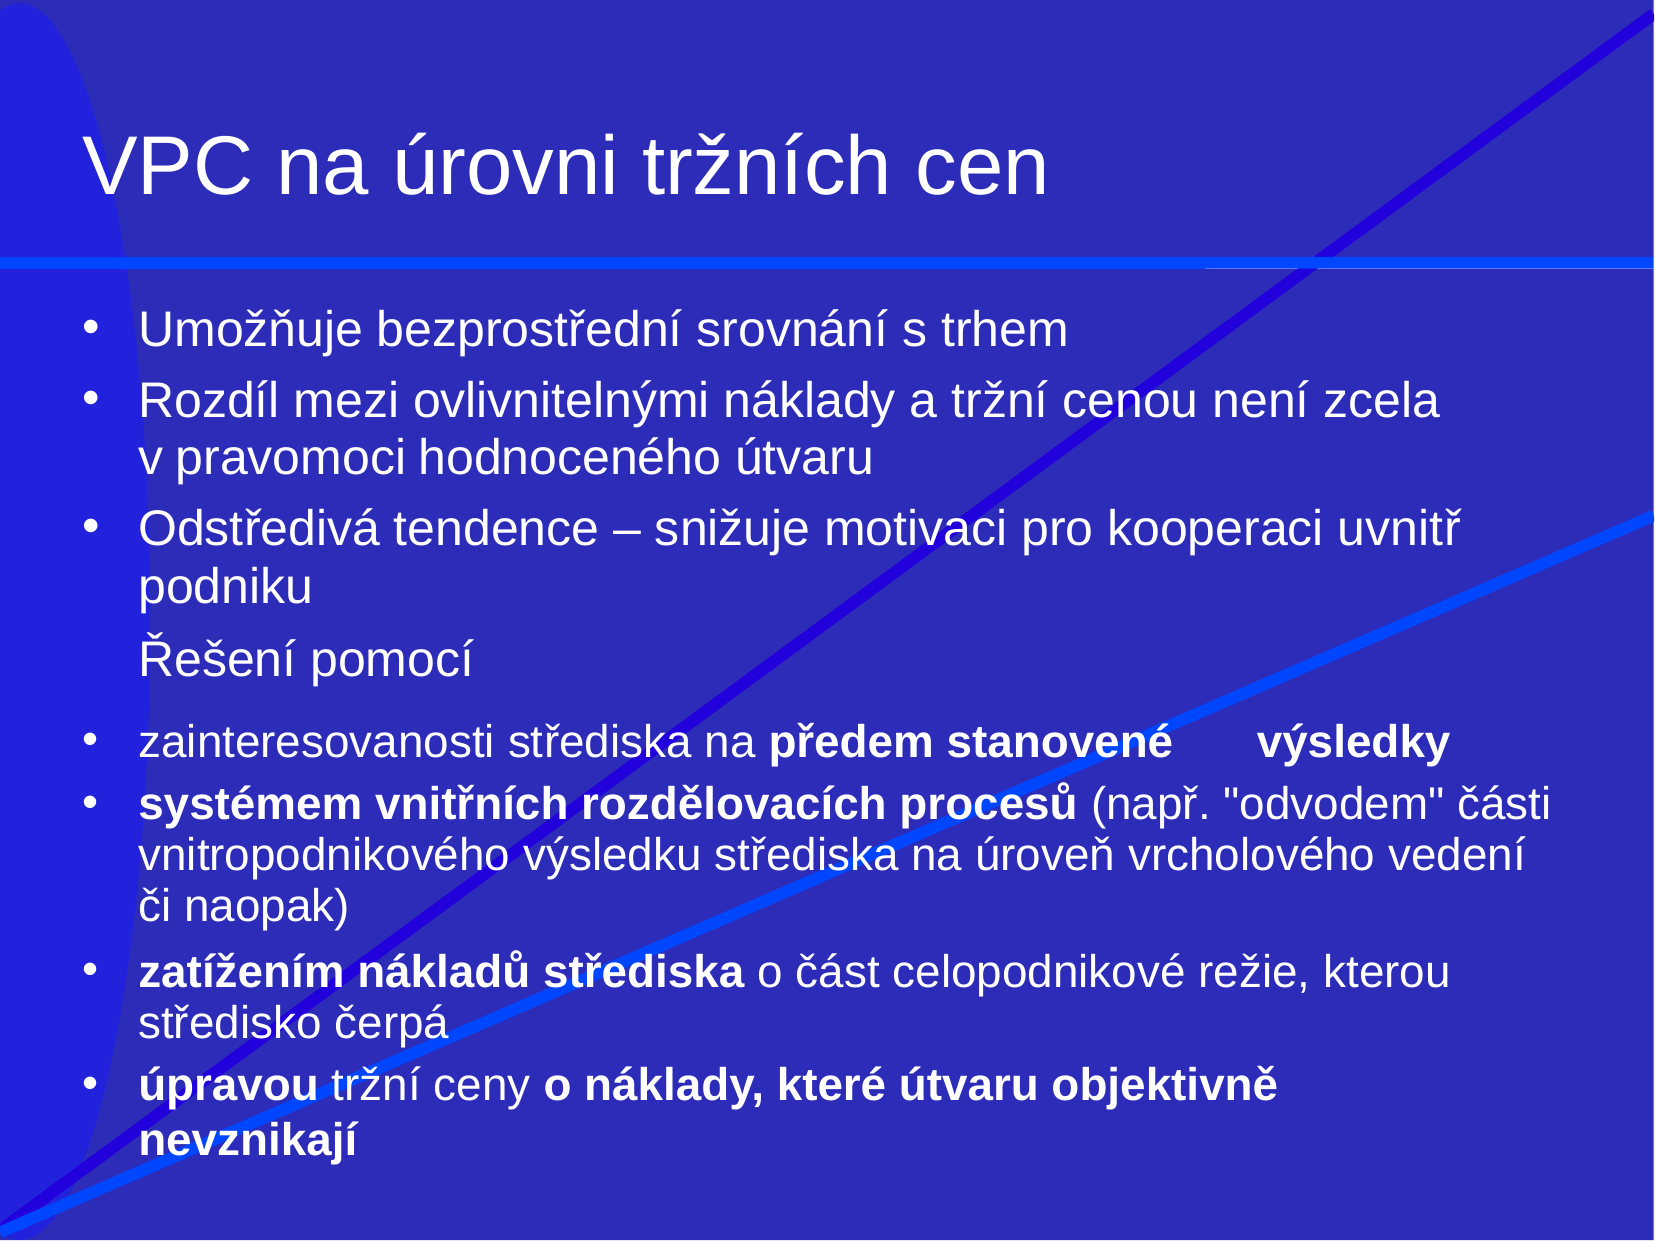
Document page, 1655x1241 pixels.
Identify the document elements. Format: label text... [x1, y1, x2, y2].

text_box Umožňuje bezprostřední srovnání s trhem Rozdíl mezi ovlivnitelnými náklady a tržní cenou není zcela v pravomoci hodnoceného útvaru Odstředivá tendence – snižuje motivaci pro kooperaci uvnitř podniku Řešení pomocí zainteresovanosti střediska na předem stanovené výsledky systémem vnitřních rozdělovacích procesů (např. "odvodem" části vnitropodnikového výsledku střediska na úroveň vrcholového vedení či naopak) zatížením nákladů střediska o část celopodnikové režie, kterou středisko čerpá úpravou tržní ceny o náklady, které útvaru objektivně nevznikají [80, 296, 1556, 1165]
title VPC na úrovni tržních cen [80, 67, 1574, 319]
